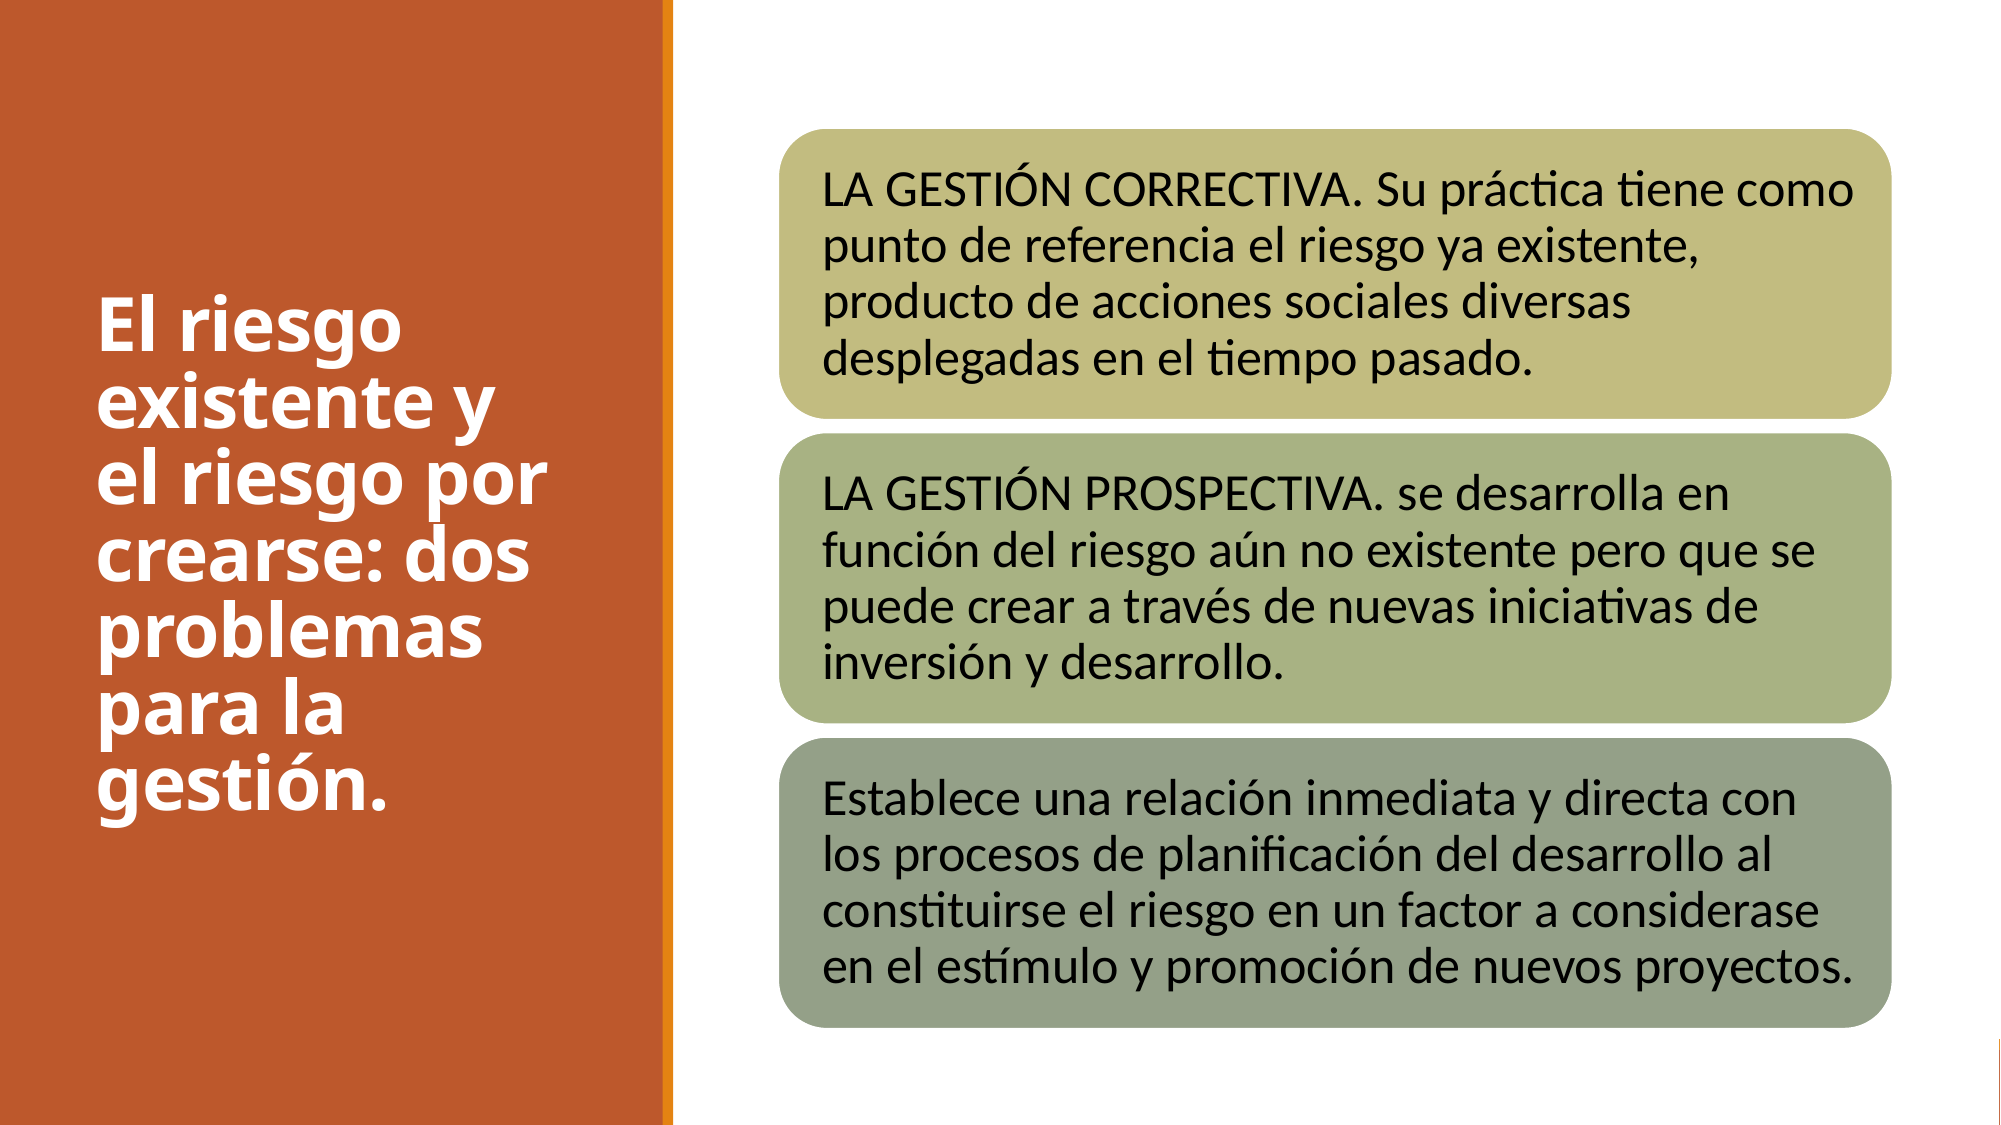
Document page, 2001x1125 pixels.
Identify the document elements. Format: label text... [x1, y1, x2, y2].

text_box [0, 0, 661, 1125]
text_box [674, 0, 2000, 1125]
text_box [777, 104, 1894, 1053]
text_box [661, 0, 674, 1125]
title El riesgo existente y el riesgo por crearse: dos problemas para la gestión. [80, 84, 587, 1032]
